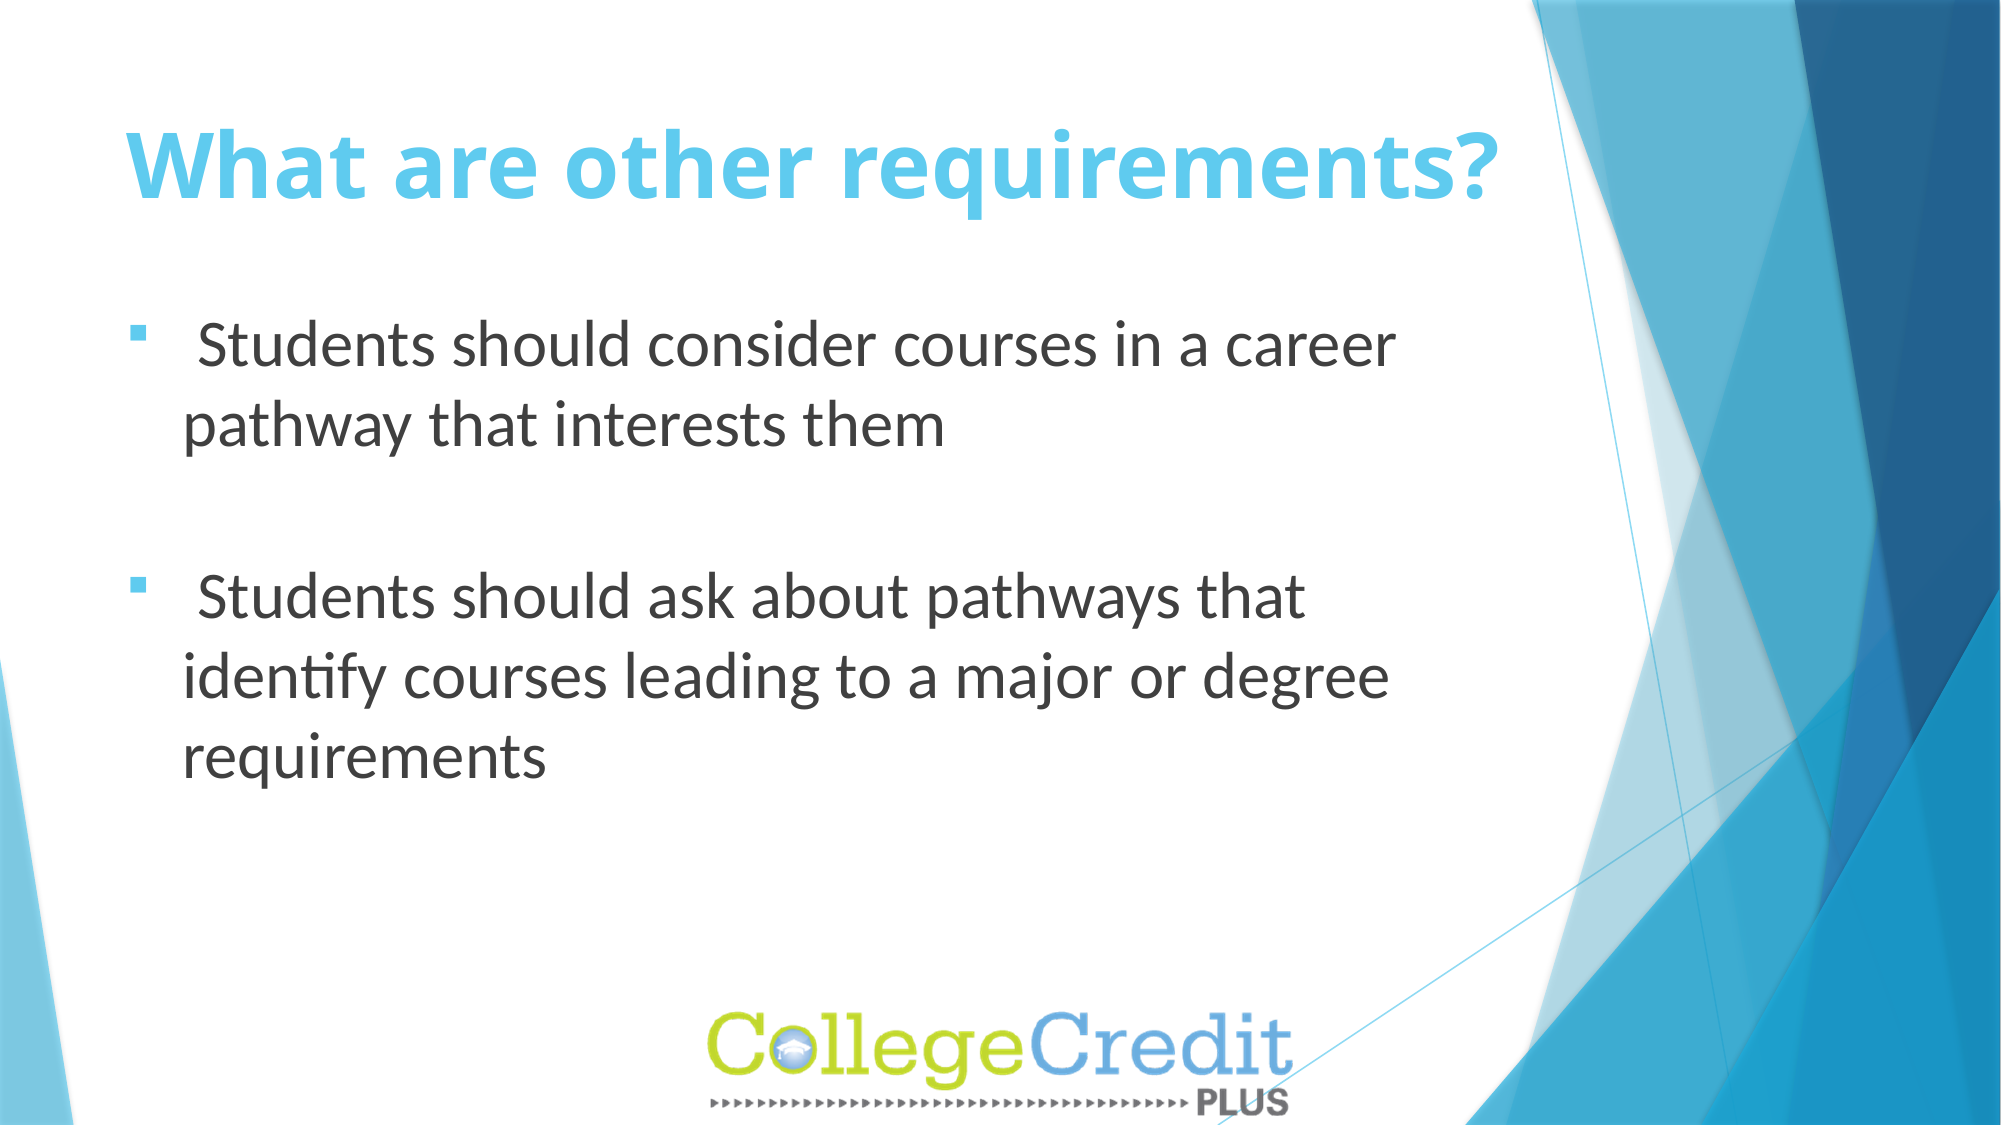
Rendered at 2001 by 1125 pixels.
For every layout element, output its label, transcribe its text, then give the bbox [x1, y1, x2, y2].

title What are other requirements? [111, 99, 1522, 292]
list Students should consider courses in a career pathway that interests them Students should ask about pathways that identify courses leading to a major or degree requirements [111, 292, 1522, 929]
picture [706, 1011, 1294, 1117]
